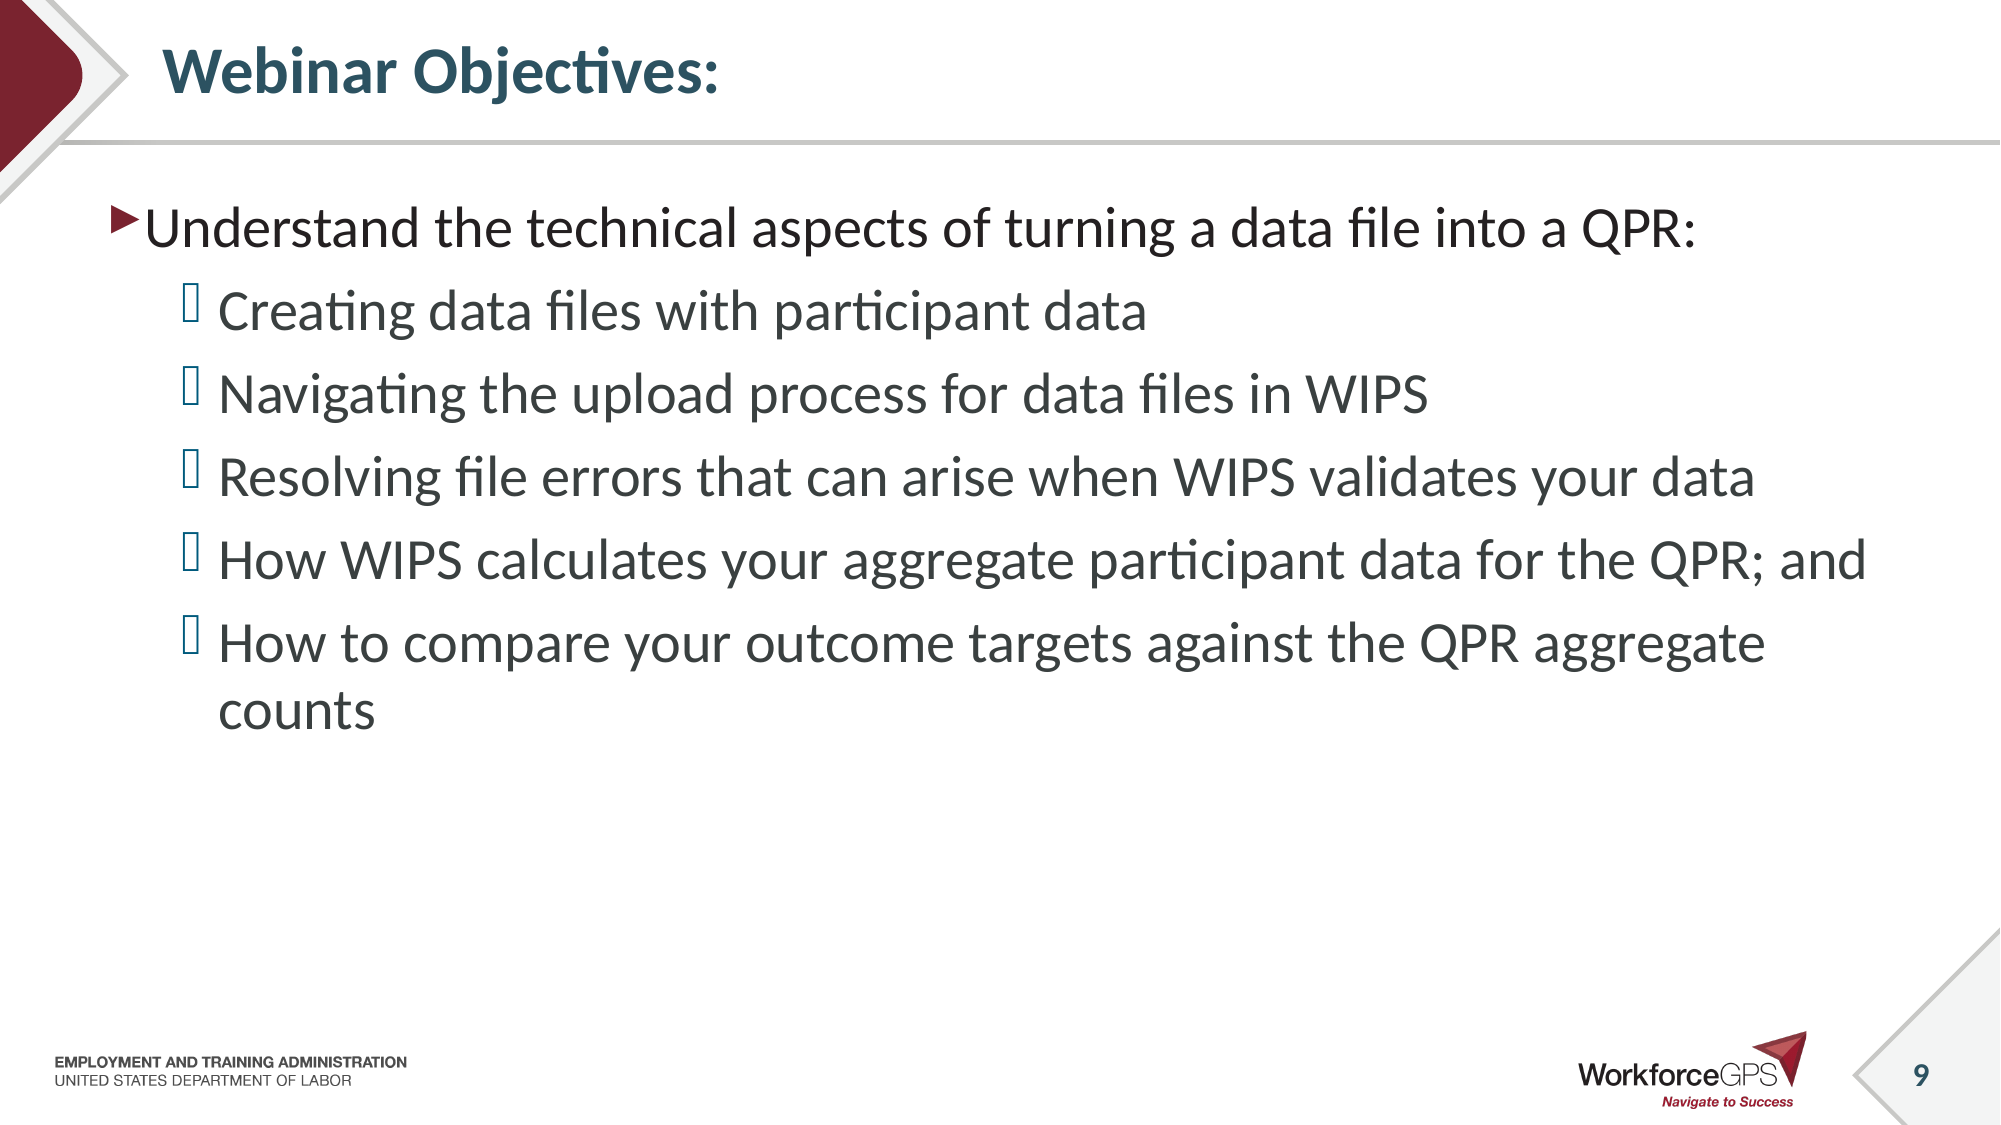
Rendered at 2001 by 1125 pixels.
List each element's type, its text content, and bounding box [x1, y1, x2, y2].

slide_number 9 [1867, 1042, 1975, 1103]
title Webinar Objectives: [132, 7, 1950, 137]
list Understand the technical aspects of turning a data file into a QPR: Creating data files with participant data Navigating the upload process for data files in WIPS Resolving file errors that can arise when WIPS validates your data How WIPS calculates your aggregate participant data for the QPR; and How to compare your outcome targets against the QPR aggregate counts [91, 186, 1909, 1014]
list File must be in CSV format in only one file for your grant as a whole File must include every data element as a data field entry Participant records must have a corresponding code value for each data element Cannot contain: participant names data element headers additional rows blank entries when code values are required null values instead of a blank or a space. Note that in some cases, leaving the data field blank is an option if the data element does not apply to the participant. Spaces are counted as a code value. [47, 1049, 420, 1095]
